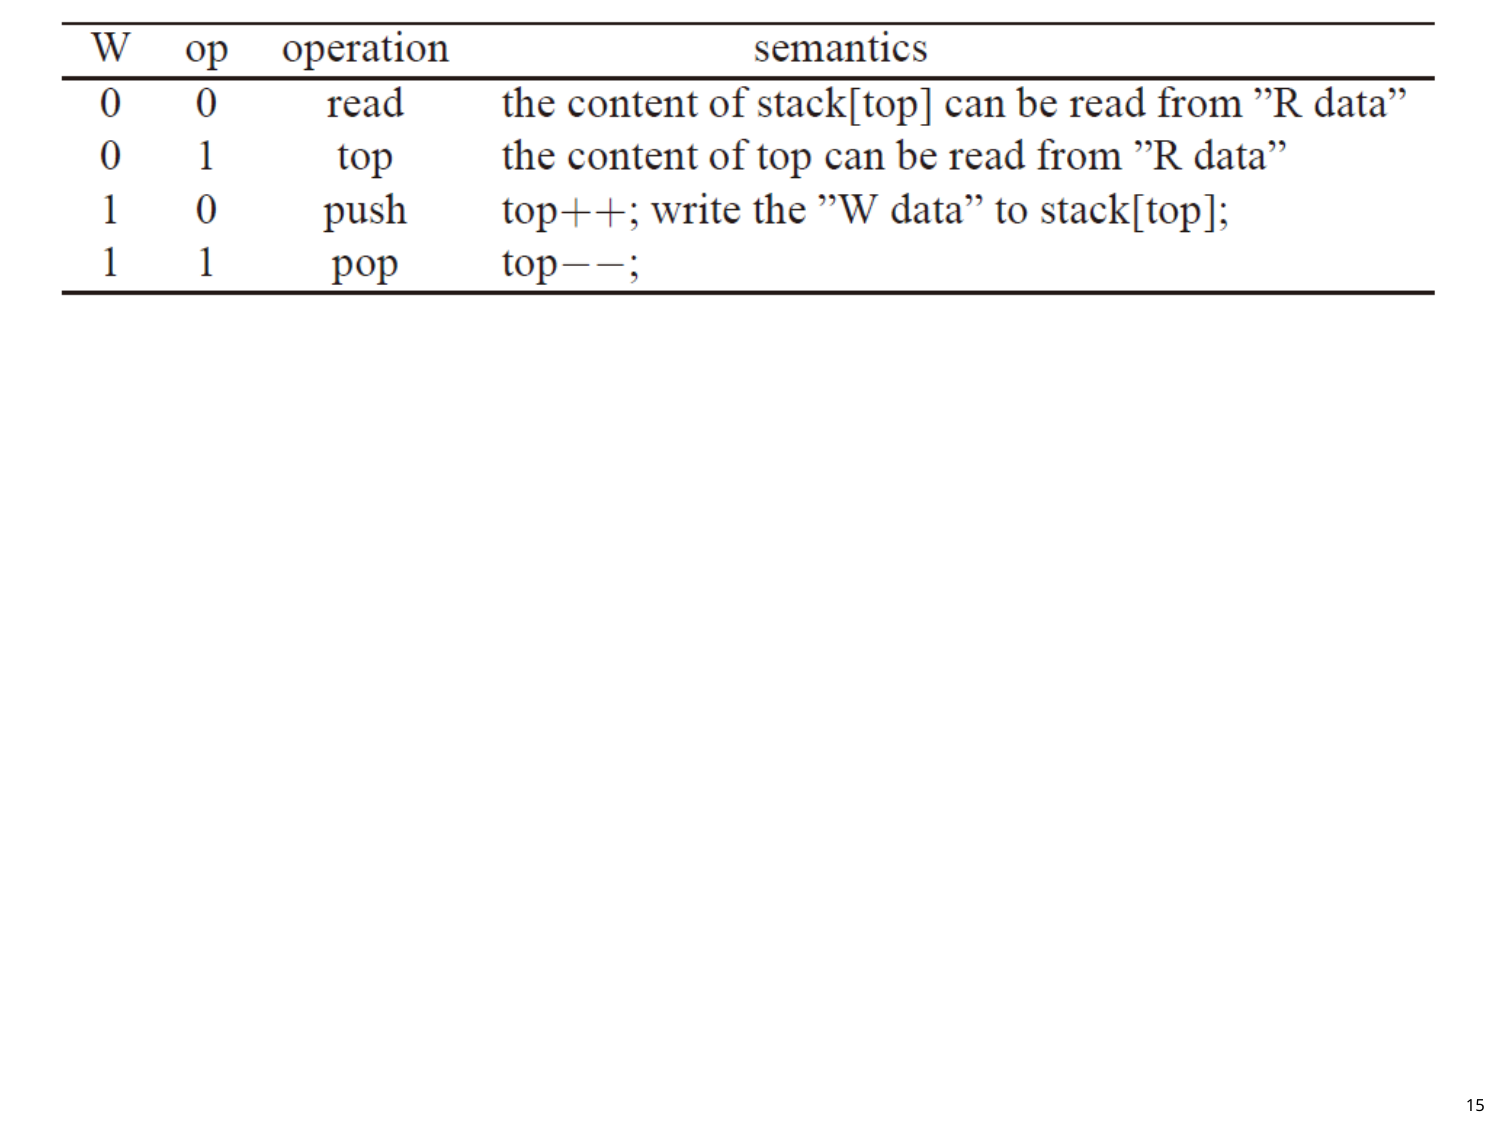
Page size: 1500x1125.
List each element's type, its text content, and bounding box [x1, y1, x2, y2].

slide_number 15 [1187, 1087, 1500, 1125]
picture [32, 0, 1467, 320]
